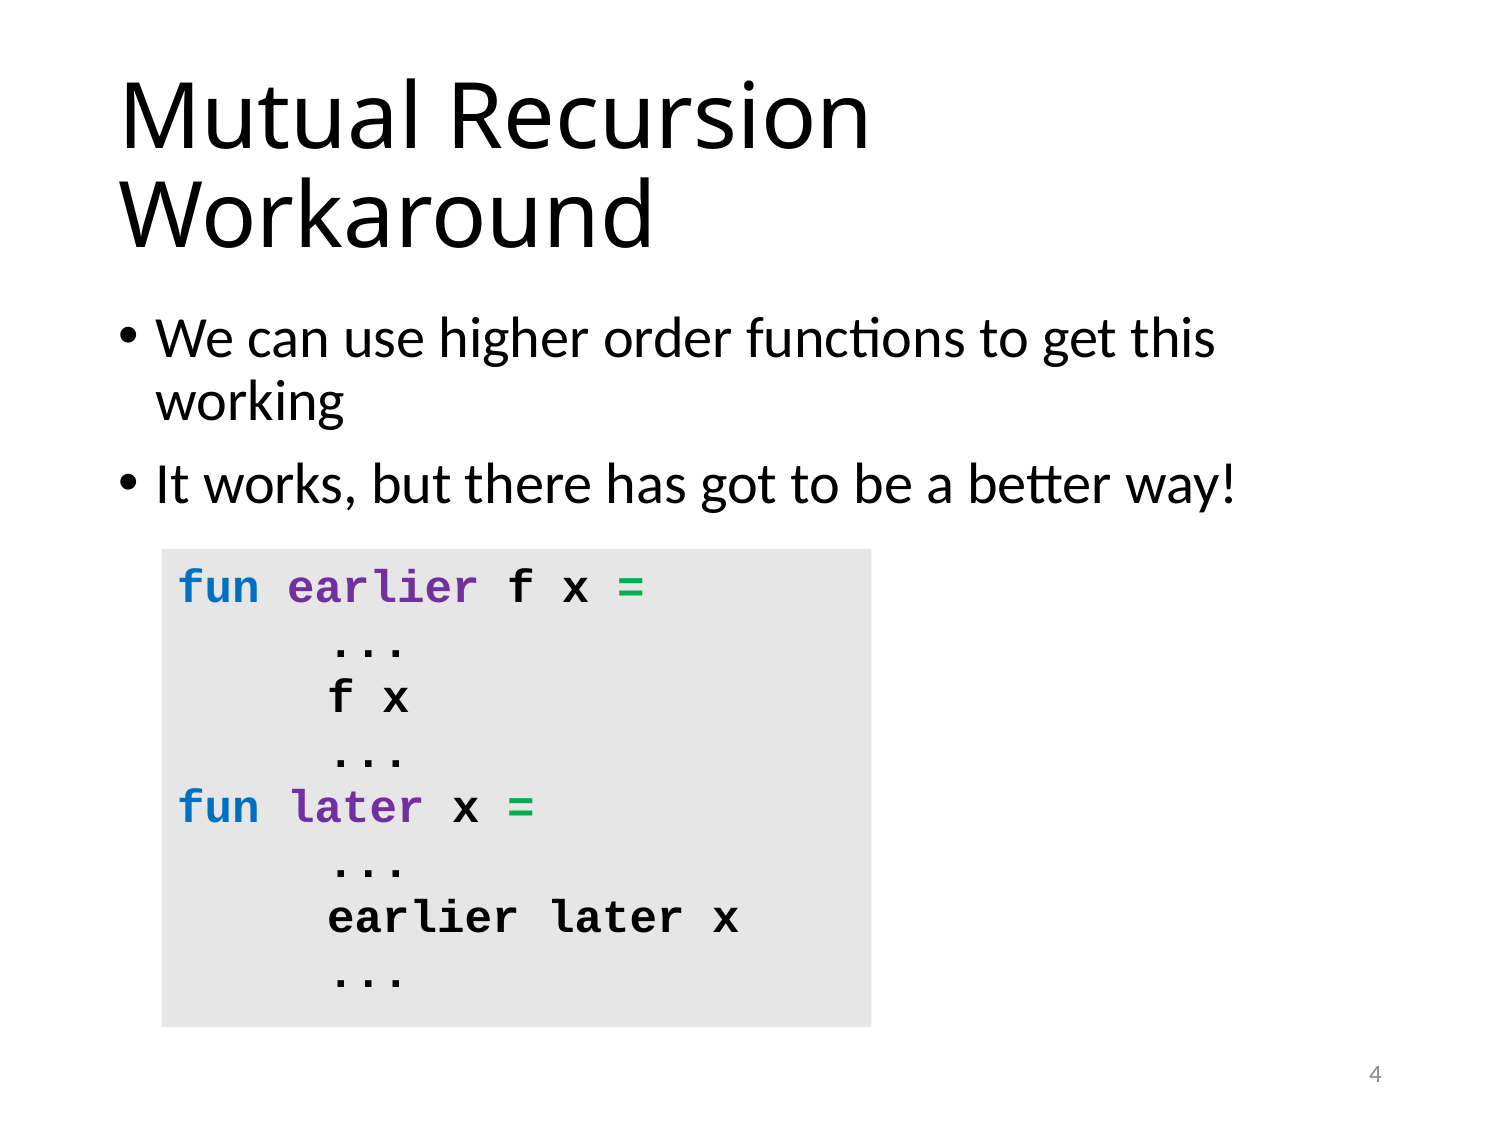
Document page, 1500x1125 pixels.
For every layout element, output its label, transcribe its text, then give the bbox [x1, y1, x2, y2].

text_box fun earlier f x = ... f x ... fun later x = ... earlier later x ... [161, 549, 872, 1028]
title Mutual Recursion Workaround [103, 59, 1397, 278]
slide_number 4 [1059, 1042, 1397, 1103]
list We can use higher order functions to get this working It works, but there has got to be a better way! [103, 299, 1397, 1014]
